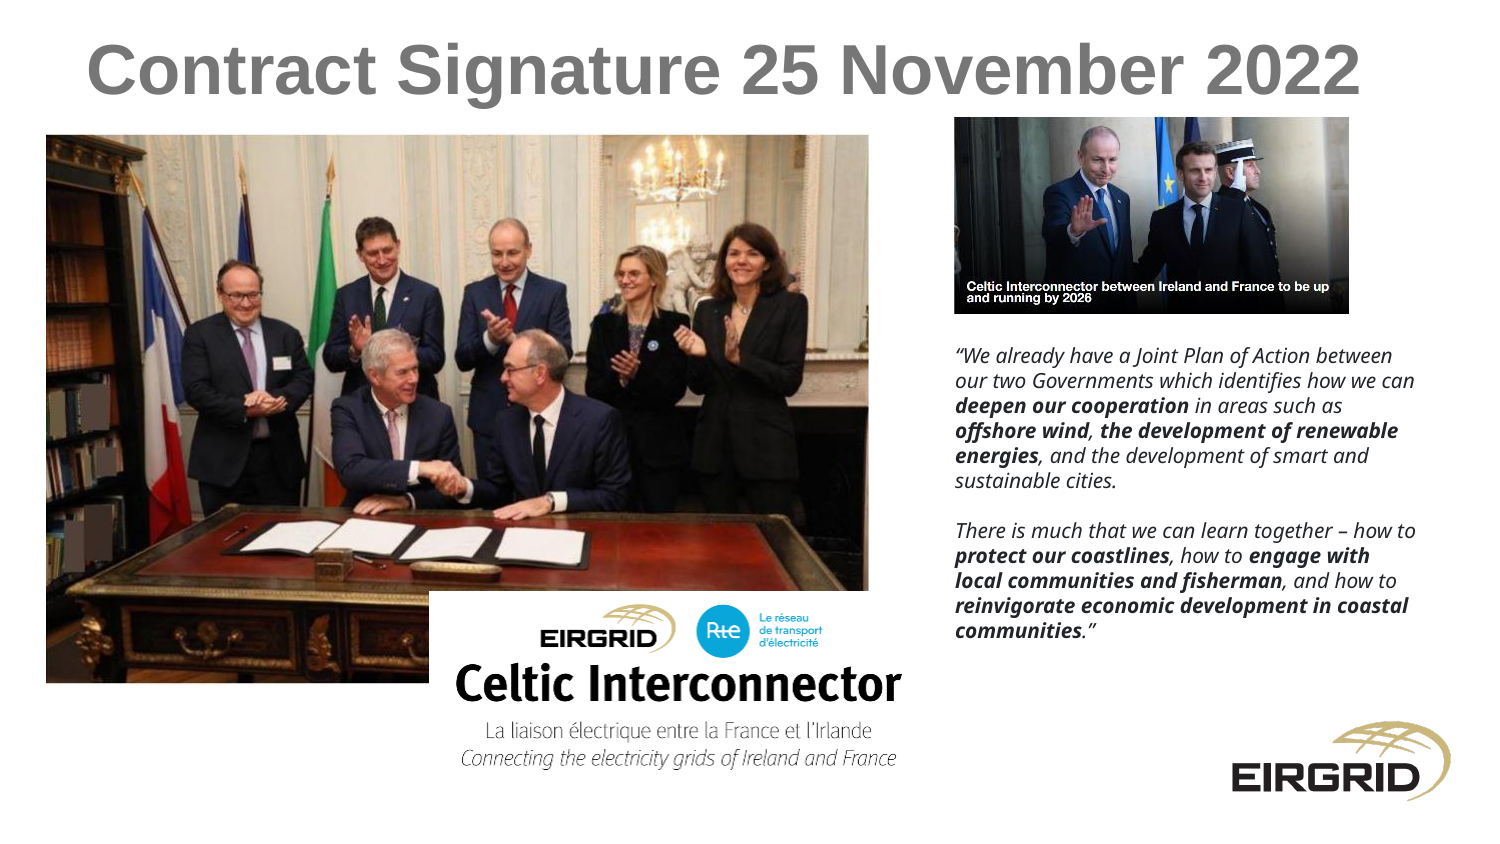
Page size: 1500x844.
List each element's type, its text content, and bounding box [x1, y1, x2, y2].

picture [46, 133, 922, 781]
text_box “We already have a Joint Plan of Action between our two Governments which identifies how we can deepen our cooperation in areas such as offshore wind, the development of renewable energies, and the development of smart and sustainable cities. There is much that we can learn together – how to protect our coastlines, how to engage with local communities and fisherman, and how to reinvigorate economic development in coastal communities.” [940, 335, 1432, 651]
picture [954, 116, 1350, 314]
text_box Contract Signature 25 November 2022 [23, 16, 1427, 116]
